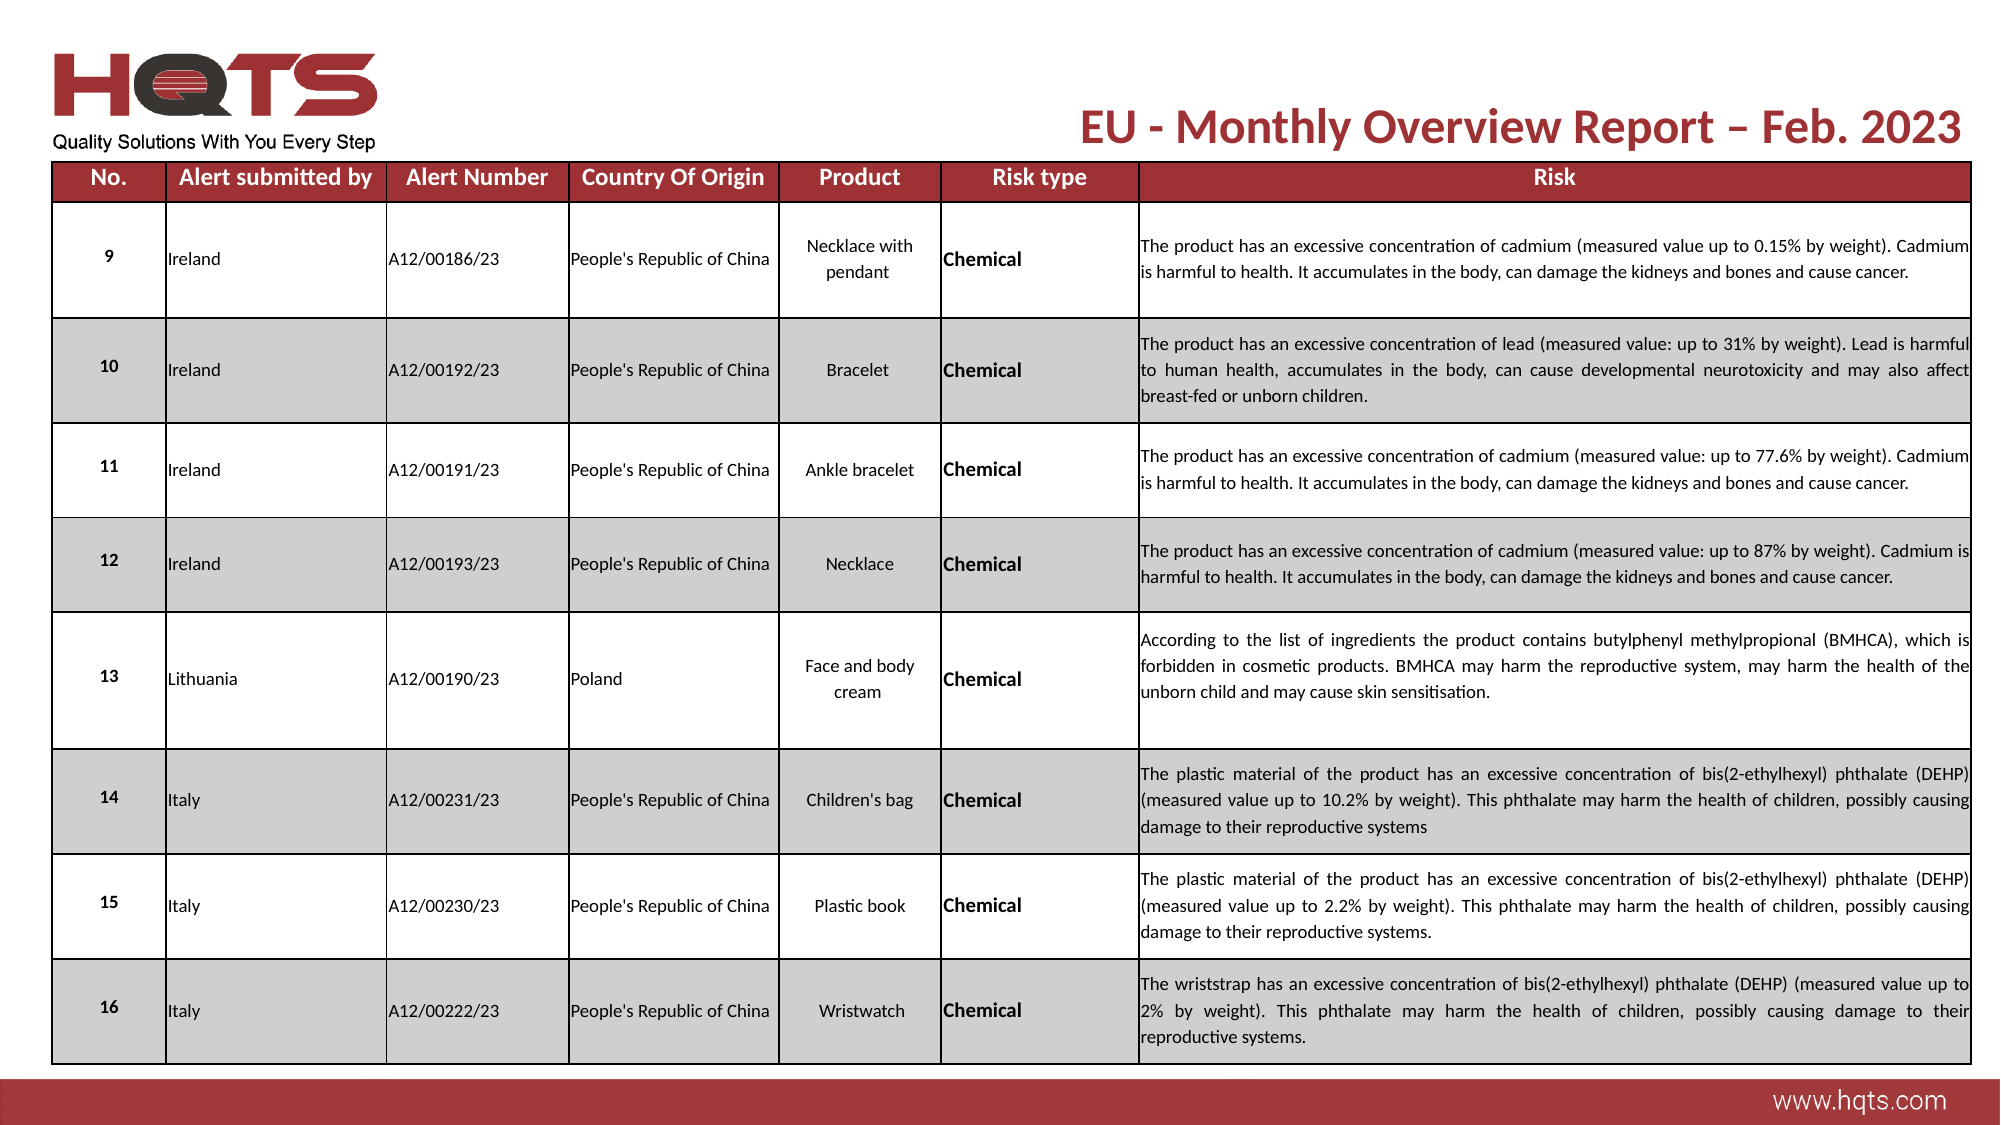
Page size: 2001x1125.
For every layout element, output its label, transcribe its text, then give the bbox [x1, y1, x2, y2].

table_cell A12/00222/23 [387, 960, 568, 1063]
table_cell Chemical [942, 319, 1138, 422]
table_cell Chemical [942, 750, 1138, 853]
table_cell A12/00191/23 [387, 424, 568, 517]
table_header Product [780, 163, 940, 201]
table_cell Ireland [167, 518, 386, 611]
table_cell A12/00190/23 [387, 613, 568, 748]
table_cell 12 [53, 518, 165, 611]
table_header Risk [1140, 163, 1970, 201]
table_cell Necklace [780, 518, 940, 611]
table_cell Lithuania [167, 613, 386, 748]
table_cell The plastic material of the product has an excessive concentration of bis(2-ethylhexyl) phthalate (DEHP) (measured value up to 10.2% by weight). This phthalate may harm the health of children, possibly causing damage to their reproductive systems [1140, 750, 1970, 853]
table_cell Chemical [942, 424, 1138, 517]
table_header Country Of Origin [570, 163, 778, 201]
text_box EU - Monthly Overview Report – Feb. 2023 [1065, 86, 1978, 162]
table_cell Poland [570, 613, 778, 748]
table_cell 9 [53, 203, 165, 317]
table_cell Chemical [942, 518, 1138, 611]
table_cell 16 [53, 960, 165, 1063]
table_cell 10 [53, 319, 165, 422]
table_cell Face and body cream [780, 613, 940, 748]
picture [0, 0, 2000, 1125]
table_cell Ankle bracelet [780, 424, 940, 517]
table_header Alert submitted by [167, 163, 386, 201]
table_cell Necklace with pendant [780, 203, 940, 317]
table_cell People's Republic of China [570, 518, 778, 611]
table_header Risk type [942, 163, 1138, 201]
table_cell People's Republic of China [570, 424, 778, 517]
table_cell Ireland [167, 424, 386, 517]
table_cell Italy [167, 750, 386, 853]
table_cell The product has an excessive concentration of cadmium (measured value up to 0.15% by weight). Cadmium is harmful to health. It accumulates in the body, can damage the kidneys and bones and cause cancer. [1140, 203, 1970, 317]
table_cell Wristwatch [780, 960, 940, 1063]
table_header Alert Number [387, 163, 568, 201]
table_cell A12/00193/23 [387, 518, 568, 611]
table_cell Chemical [942, 855, 1138, 958]
table_cell A12/00231/23 [387, 750, 568, 853]
table_cell 14 [53, 750, 165, 853]
table_cell The product has an excessive concentration of cadmium (measured value: up to 77.6% by weight). Cadmium is harmful to health. It accumulates in the body, can damage the kidneys and bones and cause cancer. [1140, 424, 1970, 517]
table_cell People's Republic of China [570, 960, 778, 1063]
table_cell The plastic material of the product has an excessive concentration of bis(2-ethylhexyl) phthalate (DEHP) (measured value up to 2.2% by weight). This phthalate may harm the health of children, possibly causing damage to their reproductive systems. [1140, 855, 1970, 958]
table_cell Chemical [942, 203, 1138, 317]
table_cell The wriststrap has an excessive concentration of bis(2-ethylhexyl) phthalate (DEHP) (measured value up to 2% by weight). This phthalate may harm the health of children, possibly causing damage to their reproductive systems. [1140, 960, 1970, 1063]
table_cell A12/00192/23 [387, 319, 568, 422]
table_cell Chemical [942, 960, 1138, 1063]
table_header No. [53, 163, 165, 201]
table_cell Italy [167, 855, 386, 958]
table_cell Chemical [942, 613, 1138, 748]
table_cell Children's bag [780, 750, 940, 853]
table_cell People's Republic of China [570, 319, 778, 422]
table_cell The product has an excessive concentration of lead (measured value: up to 31% by weight). Lead is harmful to human health, accumulates in the body, can cause developmental neurotoxicity and may also affect breast-fed or unborn children. [1140, 319, 1970, 422]
table_cell A12/00186/23 [387, 203, 568, 317]
table_cell Ireland [167, 319, 386, 422]
table_cell The product has an excessive concentration of cadmium (measured value: up to 87% by weight). Cadmium is harmful to health. It accumulates in the body, can damage the kidneys and bones and cause cancer. [1140, 518, 1970, 611]
table_cell 11 [53, 424, 165, 517]
table_cell People's Republic of China [570, 203, 778, 317]
table_cell 15 [53, 855, 165, 958]
table_cell A12/00230/23 [387, 855, 568, 958]
table_cell Italy [167, 960, 386, 1063]
table_cell Ireland [167, 203, 386, 317]
table_cell 13 [53, 613, 165, 748]
table_cell People's Republic of China [570, 750, 778, 853]
table_cell People's Republic of China [570, 855, 778, 958]
table_cell According to the list of ingredients the product contains butylphenyl methylpropional (BMHCA), which is forbidden in cosmetic products. BMHCA may harm the reproductive system, may harm the health of the unborn child and may cause skin sensitisation. [1140, 613, 1970, 748]
table_cell Plastic book [780, 855, 940, 958]
table_cell Bracelet [780, 319, 940, 422]
